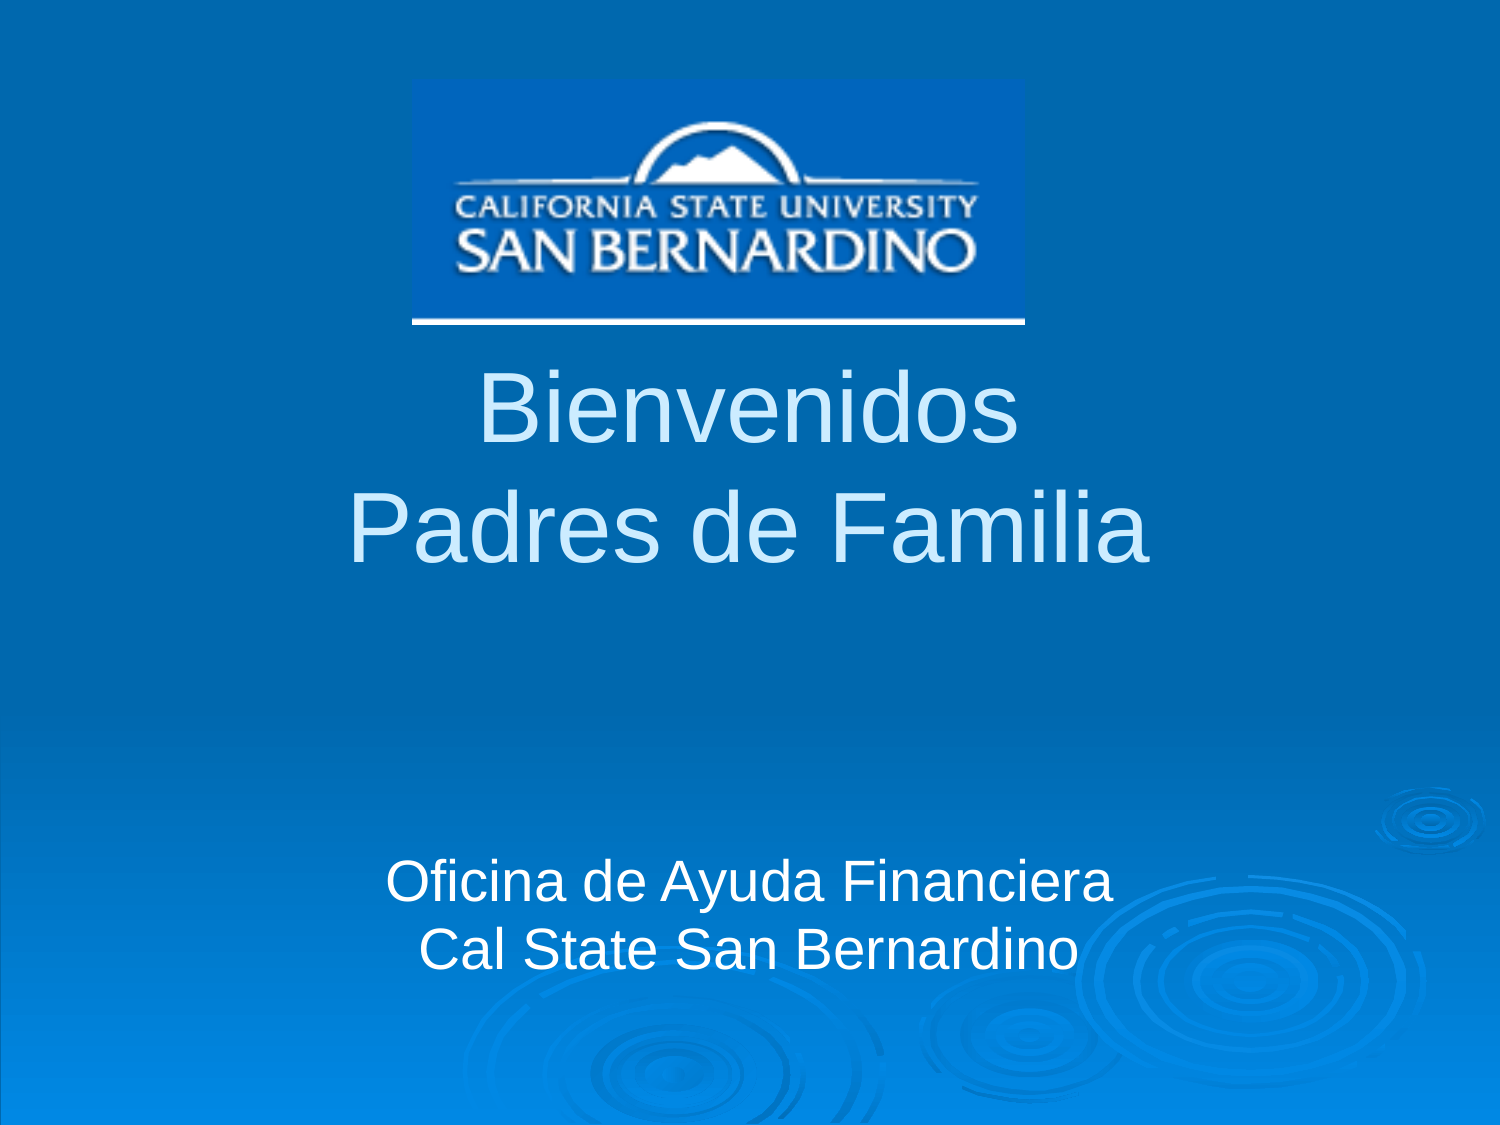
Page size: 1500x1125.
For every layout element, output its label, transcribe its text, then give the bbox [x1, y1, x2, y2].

picture [412, 79, 1026, 326]
subtitle Oficina de Ayuda Financiera Cal State San Bernardino [224, 749, 1276, 976]
title Bienvenidos Padres de Familia [87, 324, 1438, 711]
